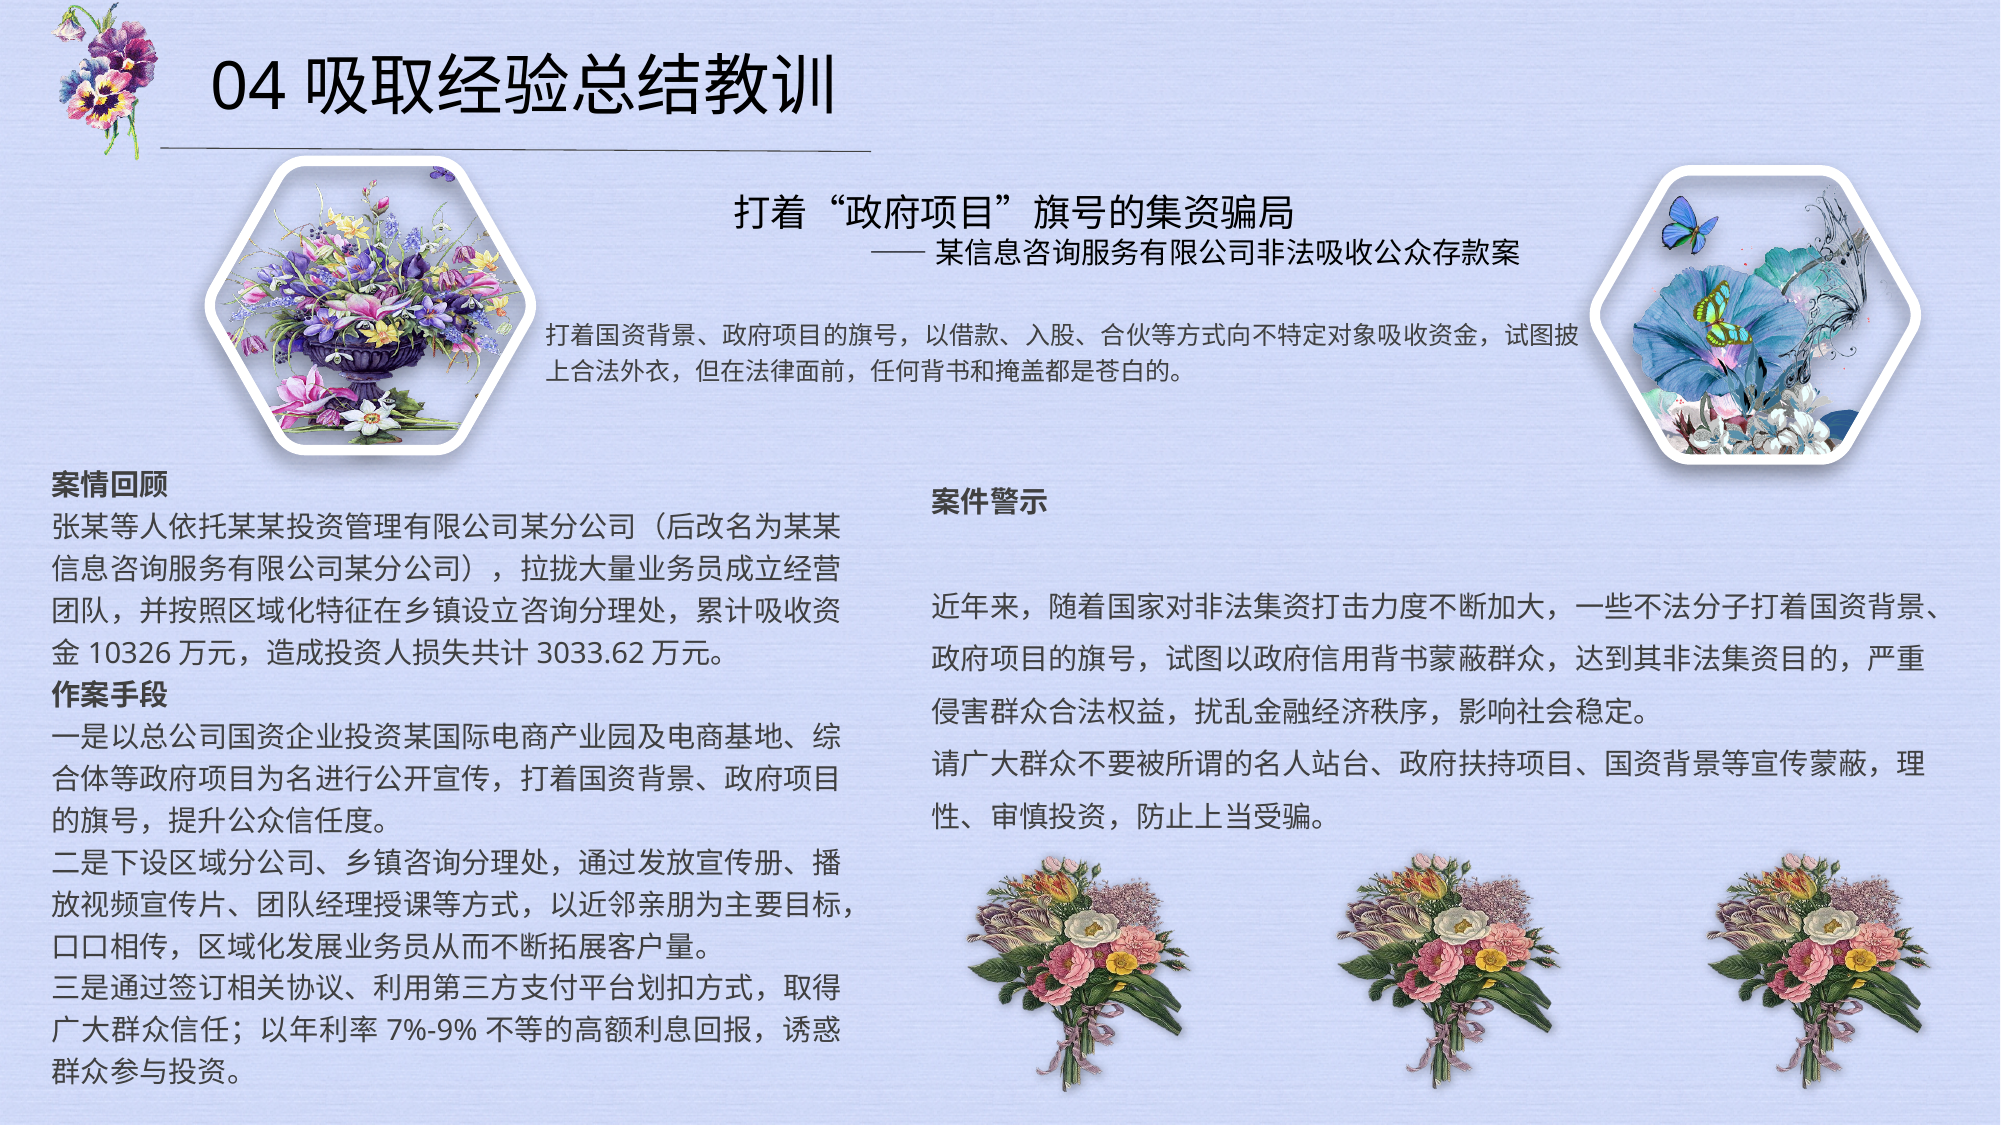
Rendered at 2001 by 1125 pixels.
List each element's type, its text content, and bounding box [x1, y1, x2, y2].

text_box 案情回顾 张某等人依托某某投资管理有限公司某分公司（后改名为某某信息咨询服务有限公司某分公司），拉拢大量业务员成立经营团队，并按照区域化特征在乡镇设立咨询分理处，累计吸收资金10326万元，造成投资人损失共计3033.62万元。 作案手段 一是以总公司国资企业投资某国际电商产业园及电商基地、综合体等政府项目为名进行公开宣传，打着国资背景、政府项目的旗号，提升公众信任度。 二是下设区域分公司、乡镇咨询分理处，通过发放宣传册、播放视频宣传片、团队经理授课等方式，以近邻亲朋为主要目标，口口相传，区域化发展业务员从而不断拓展客户量。 三是通过签订相关协议、利用第三方支付平台划扣方式，取得广大群众信任；以年利率7%-9%不等的高额利息回报，诱惑群众参与投资。 [51, 459, 842, 1125]
text_box [1594, 170, 1916, 460]
text_box 打着国资背景、政府项目的旗号，以借款、入股、合伙等方式向不特定对象吸收资金，试图披上合法外衣，但在法律面前，任何背书和掩盖都是苍白的。 [530, 306, 1595, 428]
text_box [956, 853, 1196, 1093]
picture [0, 0, 2001, 1125]
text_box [160, 147, 872, 152]
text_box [1696, 850, 1936, 1090]
text_box 打着“政府项目”旗号的集资骗局 ——某信息咨询服务有限公司非法吸收公众存款案 [575, 182, 1564, 276]
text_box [1326, 850, 1566, 1090]
text_box [209, 160, 531, 451]
text_box 案件警示 近年来，随着国家对非法集资打击力度不断加大，一些不法分子打着国资背景、政府项目的旗号，试图以政府信用背书蒙蔽群众，达到其非法集资目的，严重侵害群众合法权益，扰乱金融经济秩序，影响社会稳定。 请广大群众不要被所谓的名人站台、政府扶持项目、国资背景等宣传蒙蔽，理性、审慎投资，防止上当受骗。 [916, 458, 1942, 1125]
text_box 04吸取经验总结教训 [195, 35, 842, 128]
